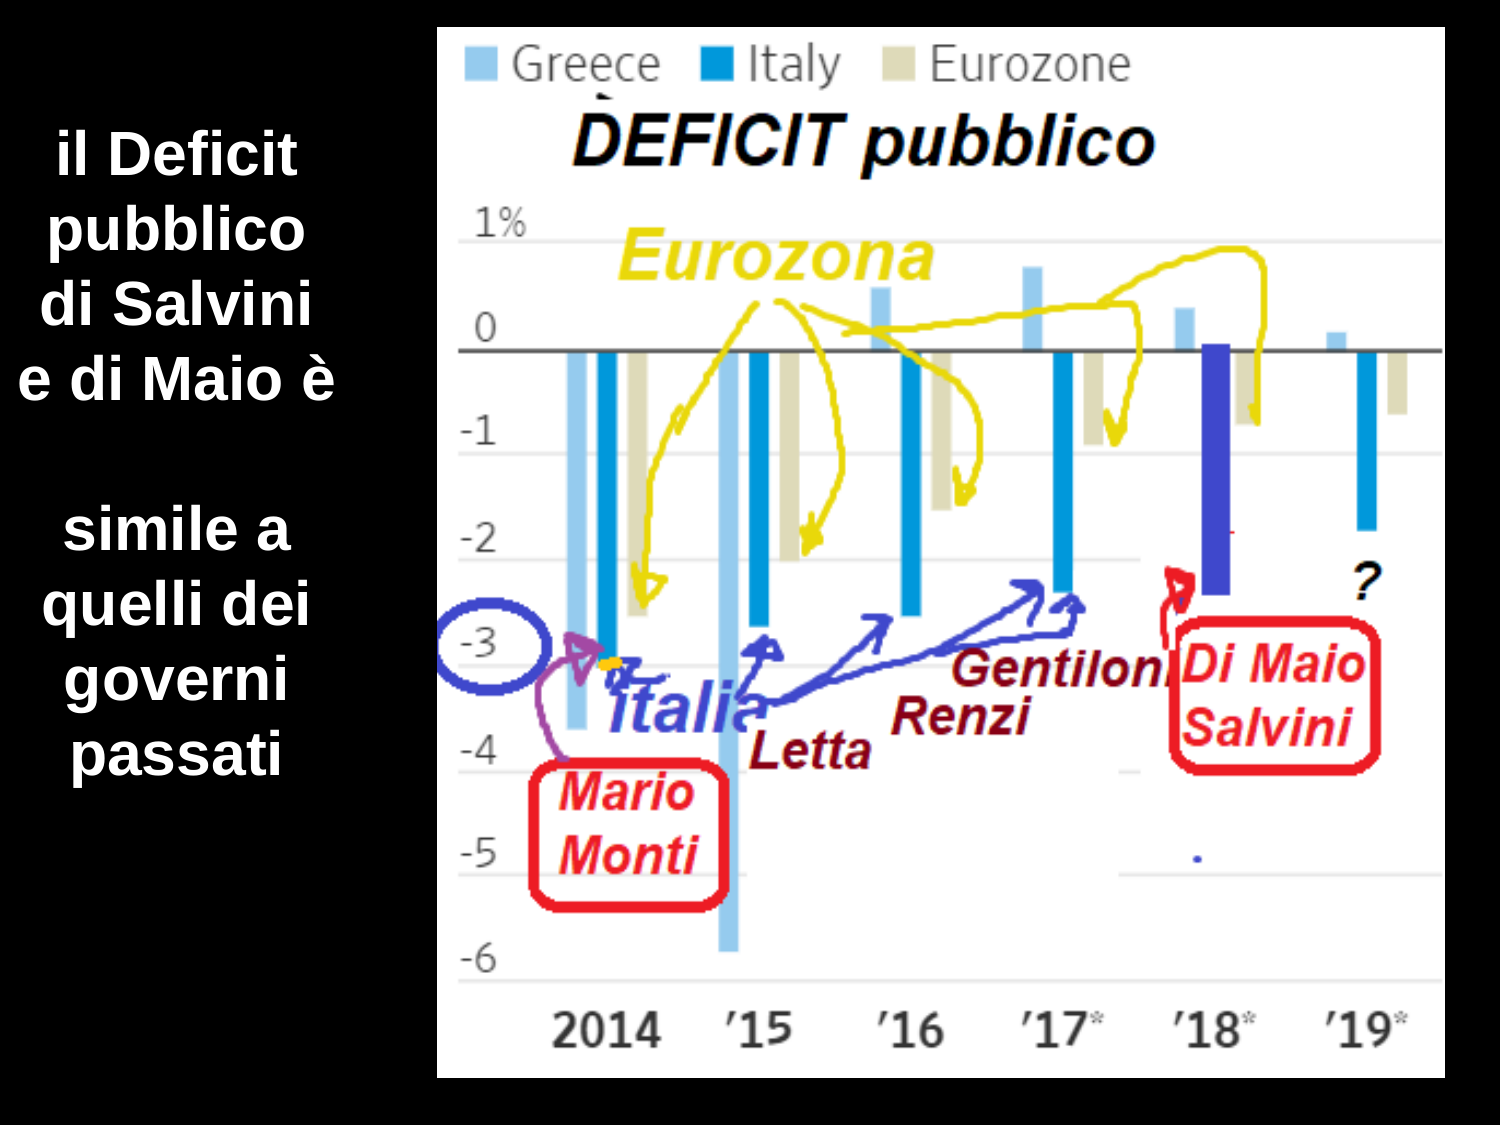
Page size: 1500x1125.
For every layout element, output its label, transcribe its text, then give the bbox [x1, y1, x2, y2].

text_box il Deficit pubblico di Salvini e di Maio è simile a quelli dei governi passati madds [0, 27, 354, 1078]
picture [0, 0, 1500, 1125]
